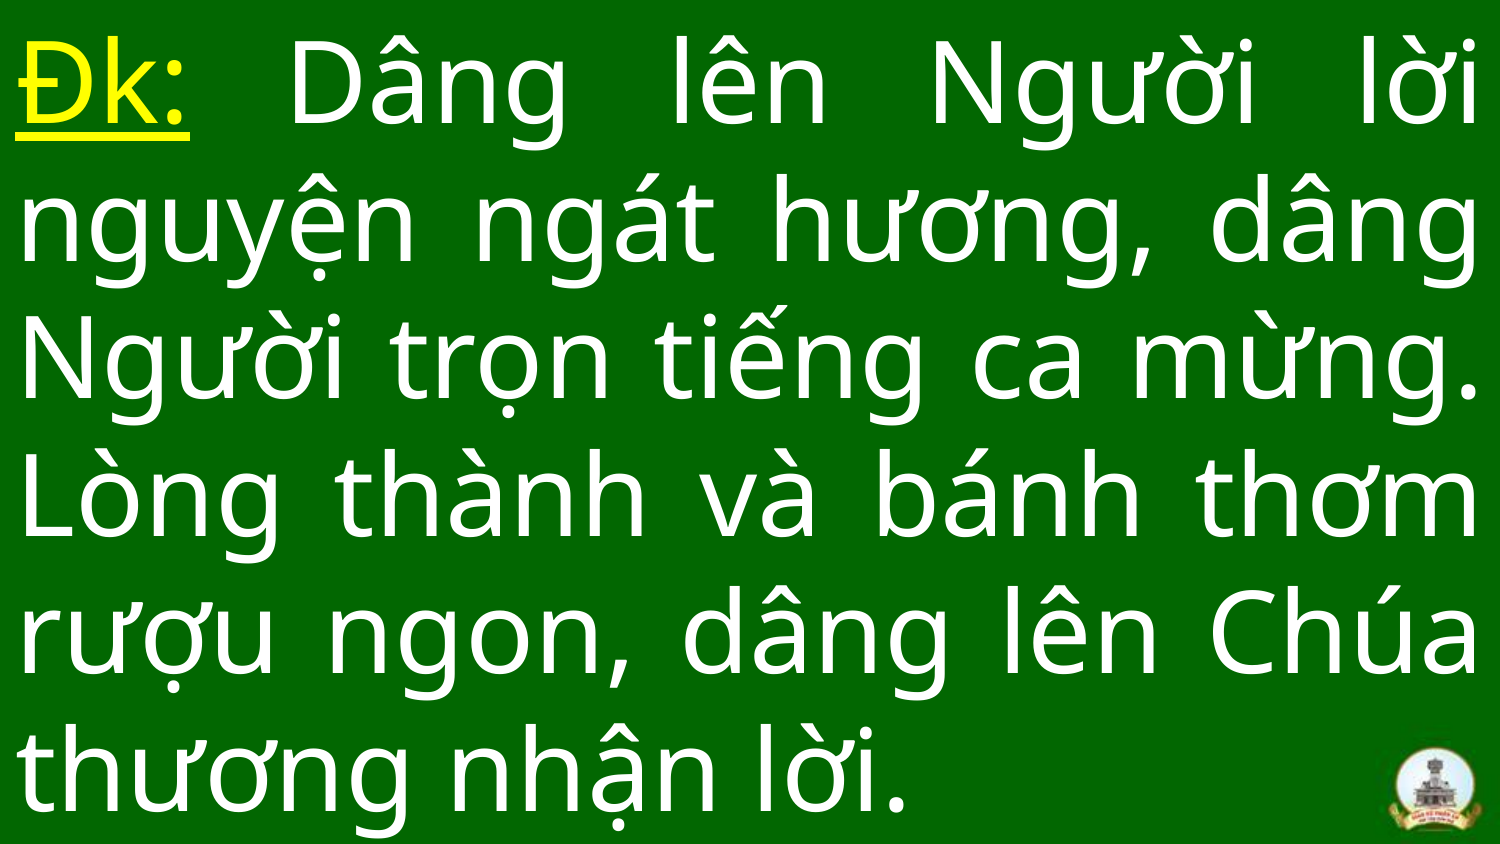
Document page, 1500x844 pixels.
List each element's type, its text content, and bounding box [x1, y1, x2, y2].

title Đk: Dâng lên Người lời nguyện ngát hương, dâng Người trọn tiếng ca mừng. Lòng thành và bánh thơm rượu ngon, dâng lên Chúa thương nhận lời. [0, 0, 1500, 844]
